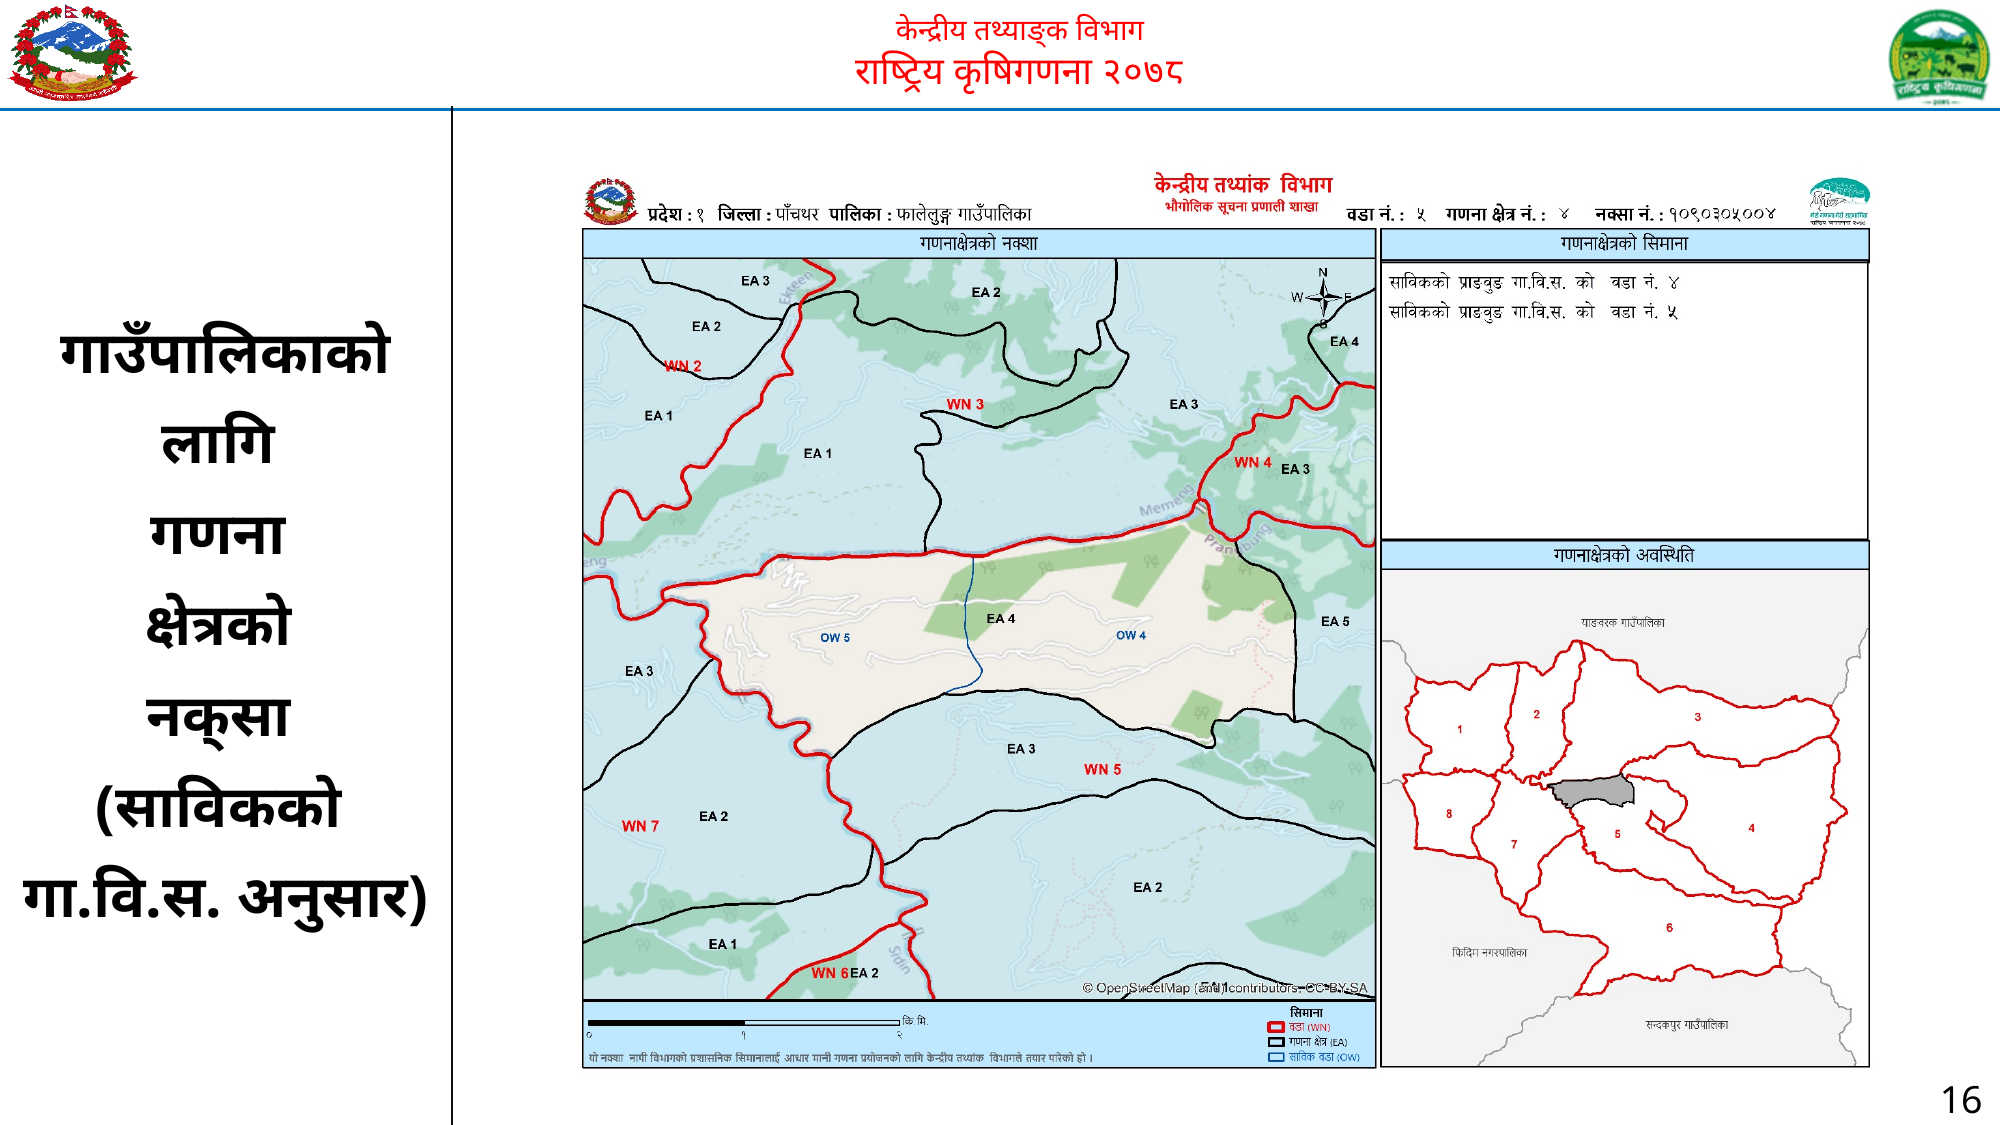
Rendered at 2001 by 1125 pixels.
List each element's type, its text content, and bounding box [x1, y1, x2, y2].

text_box 16 [1547, 1068, 1998, 1125]
picture [1887, 4, 1993, 108]
picture [7, 4, 138, 101]
picture [525, 124, 1927, 1116]
text_box गाउँपालिकाको लागि गणना क्षेत्रको नक्सा (साविकको गा.वि.स. अनुसार) [0, 307, 447, 953]
